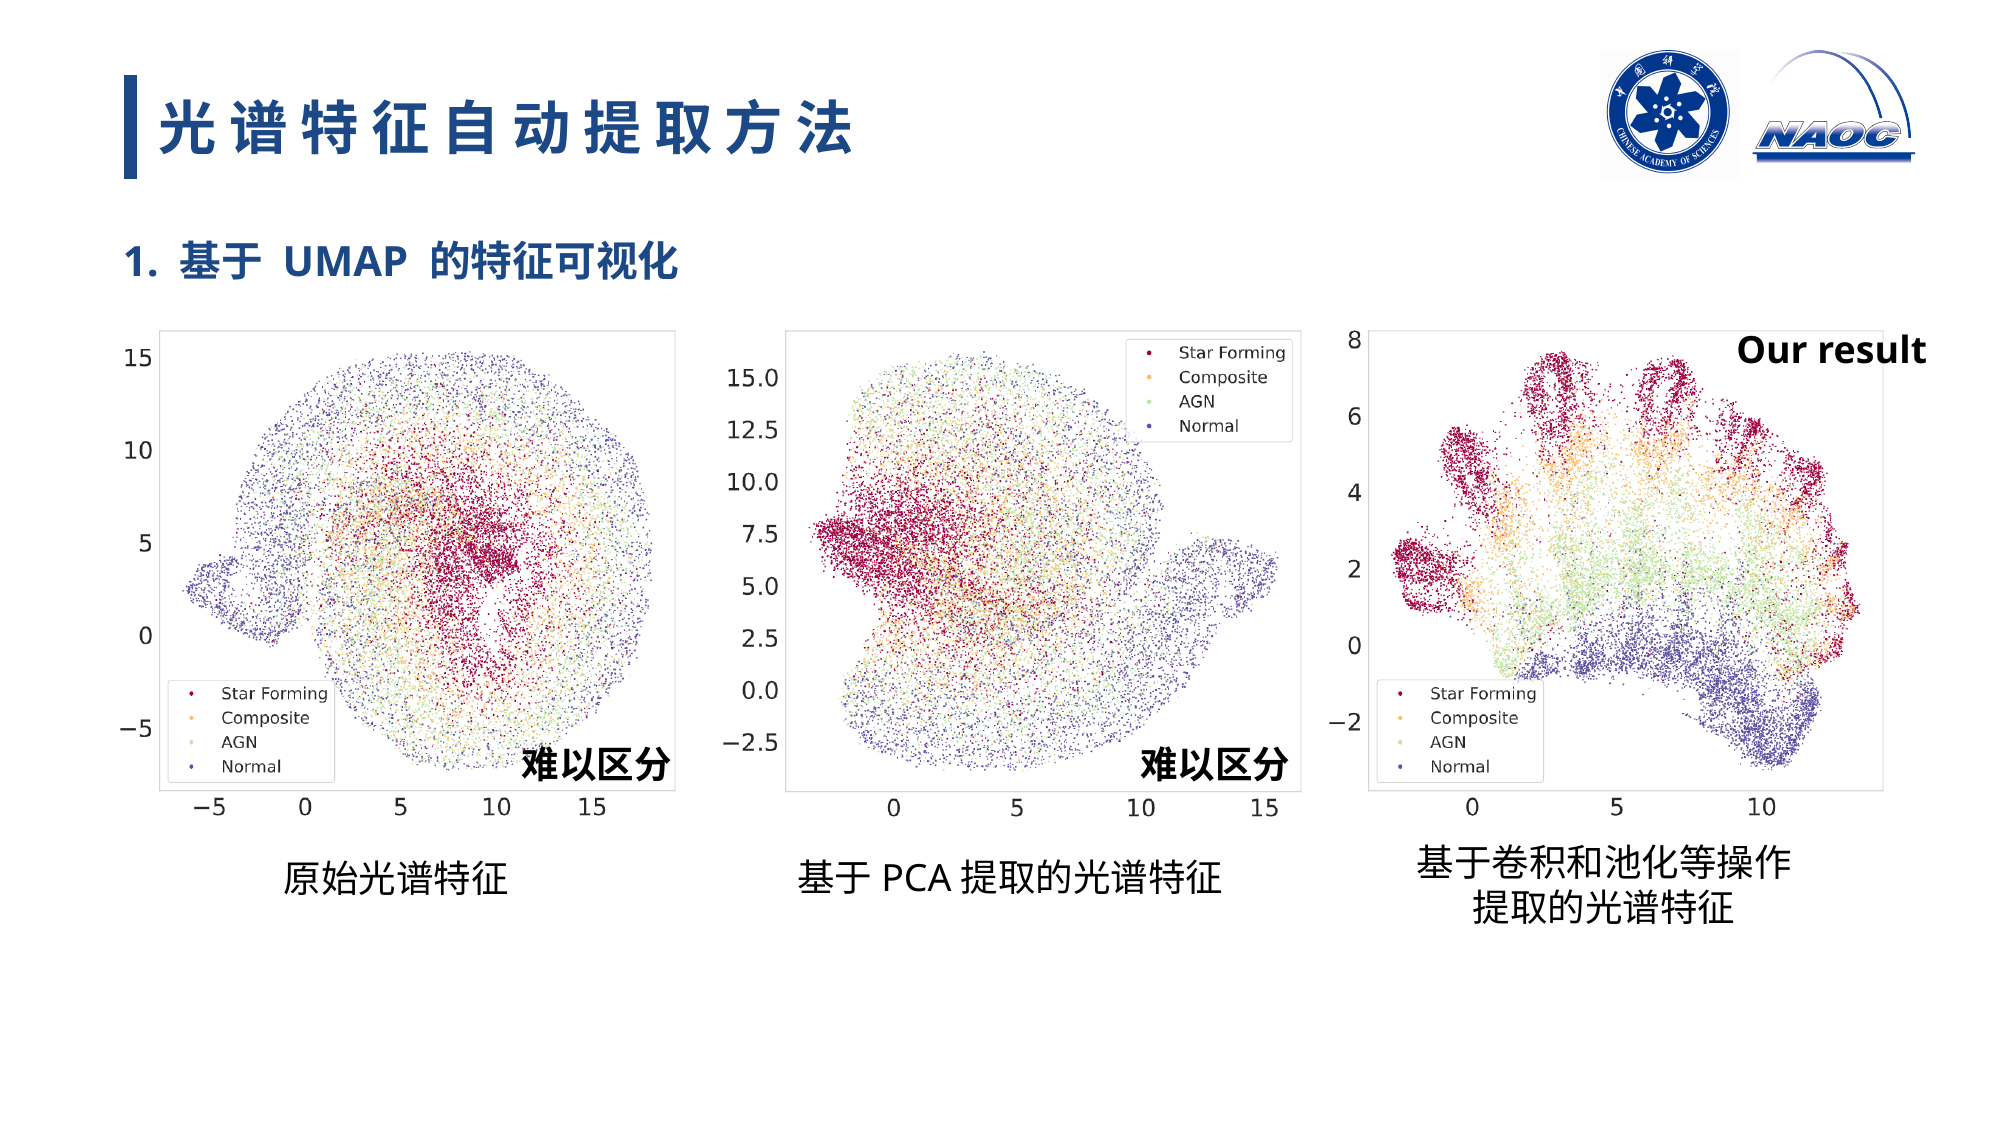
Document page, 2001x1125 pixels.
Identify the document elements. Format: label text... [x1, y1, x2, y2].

text_box 光谱特征自动提取方法 [144, 83, 1255, 169]
picture [1752, 50, 1919, 163]
picture [1600, 50, 1740, 179]
text_box Our result [1721, 318, 1942, 379]
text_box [111, 323, 1889, 938]
text_box 1. 基于 UMAP 的特征可视化 [108, 202, 1895, 292]
